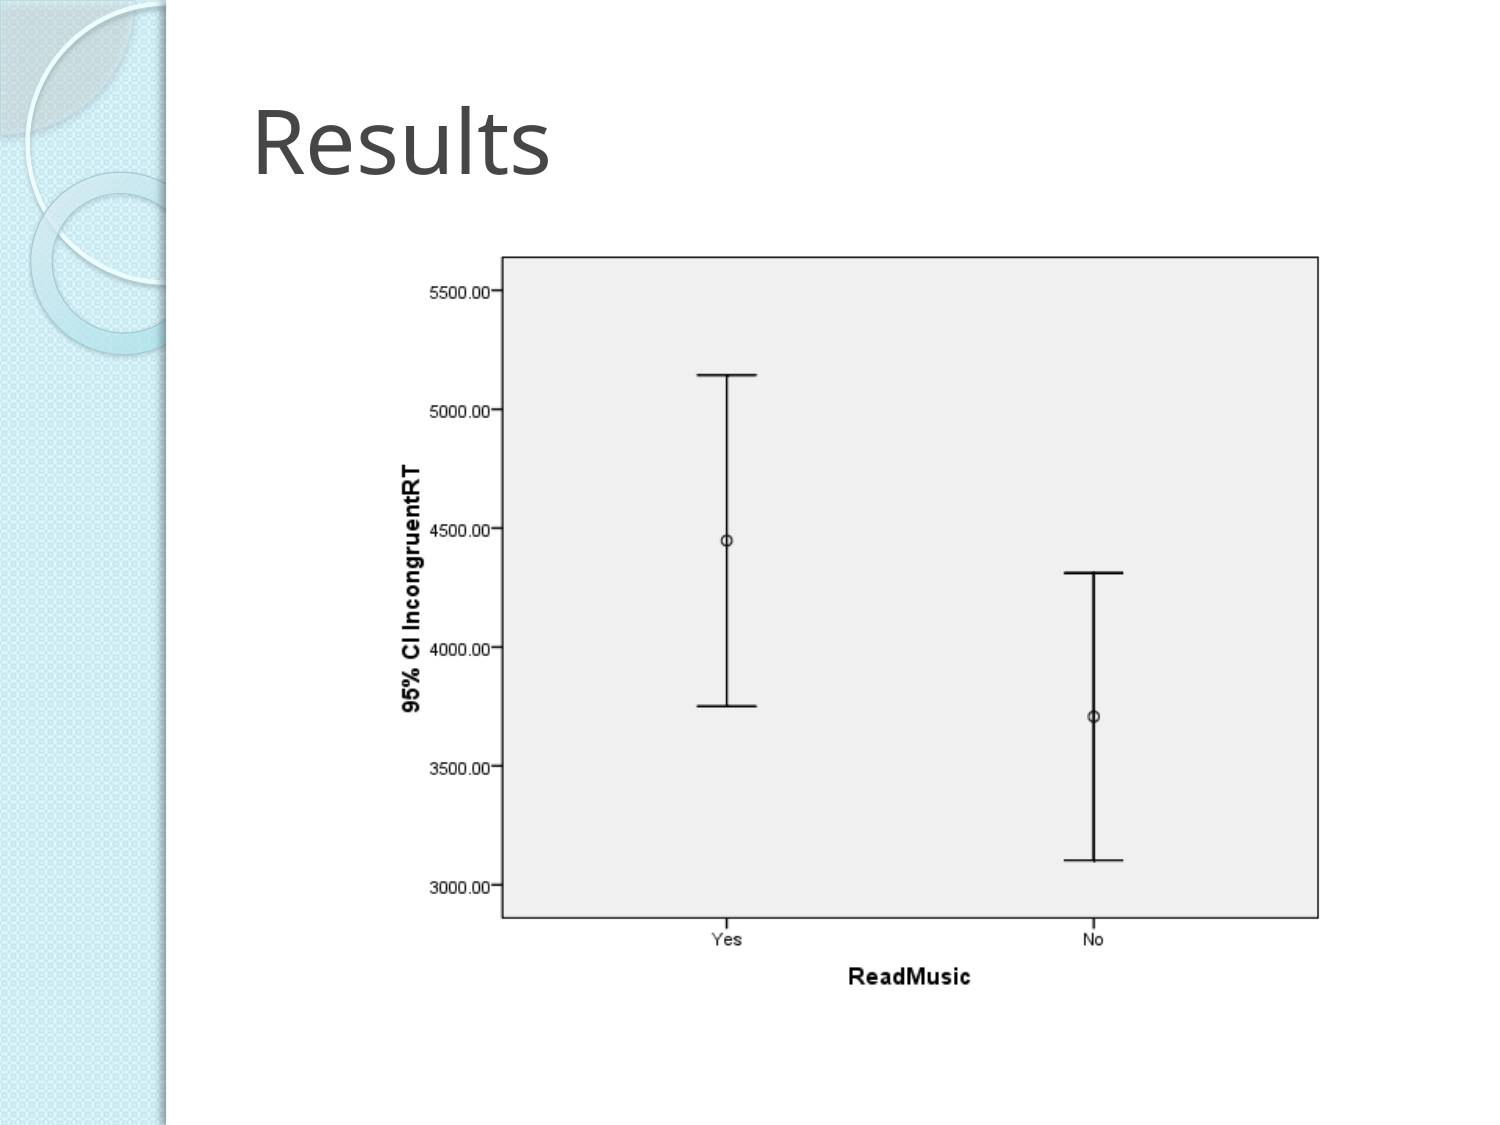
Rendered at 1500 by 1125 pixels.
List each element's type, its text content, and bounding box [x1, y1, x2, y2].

title Results [235, 45, 1466, 233]
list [360, 238, 1341, 1024]
